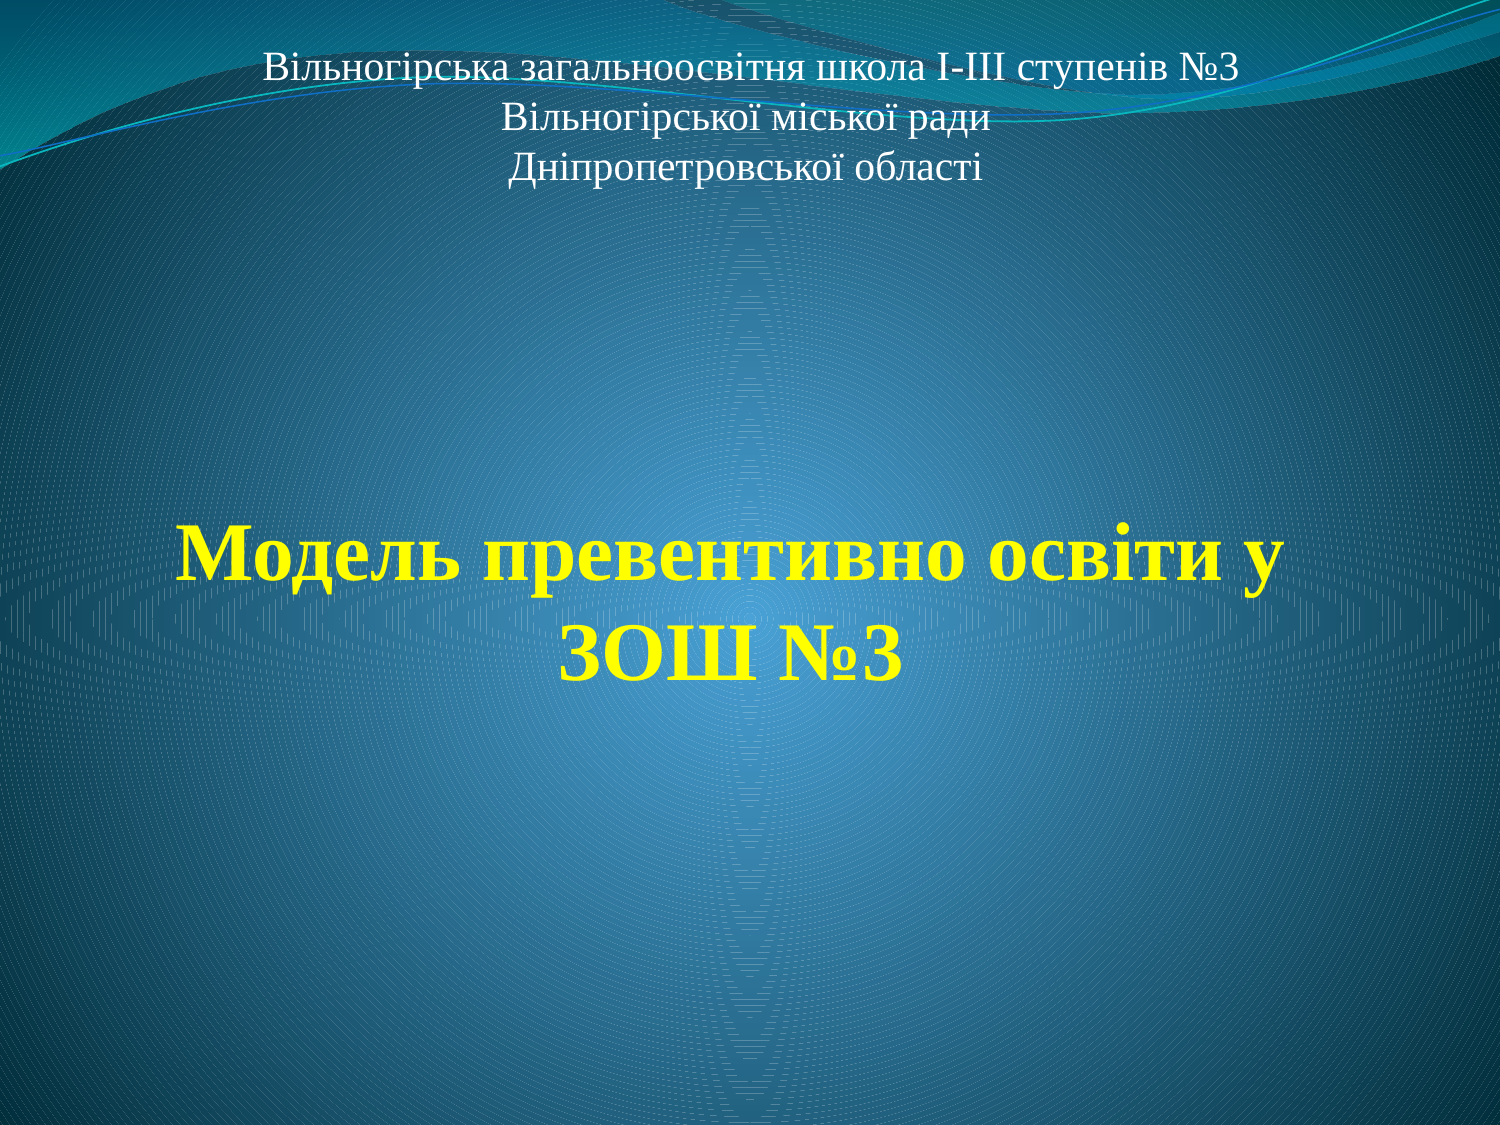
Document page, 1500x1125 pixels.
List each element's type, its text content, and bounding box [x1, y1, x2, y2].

title Модель превентивно освіти у ЗОШ №3 [88, 397, 1377, 698]
subtitle Вільногірська загальноосвітня школа І-ІІІ ступенів №3 Вільногірської міської ради Дніпропетровської області [112, 30, 1401, 220]
